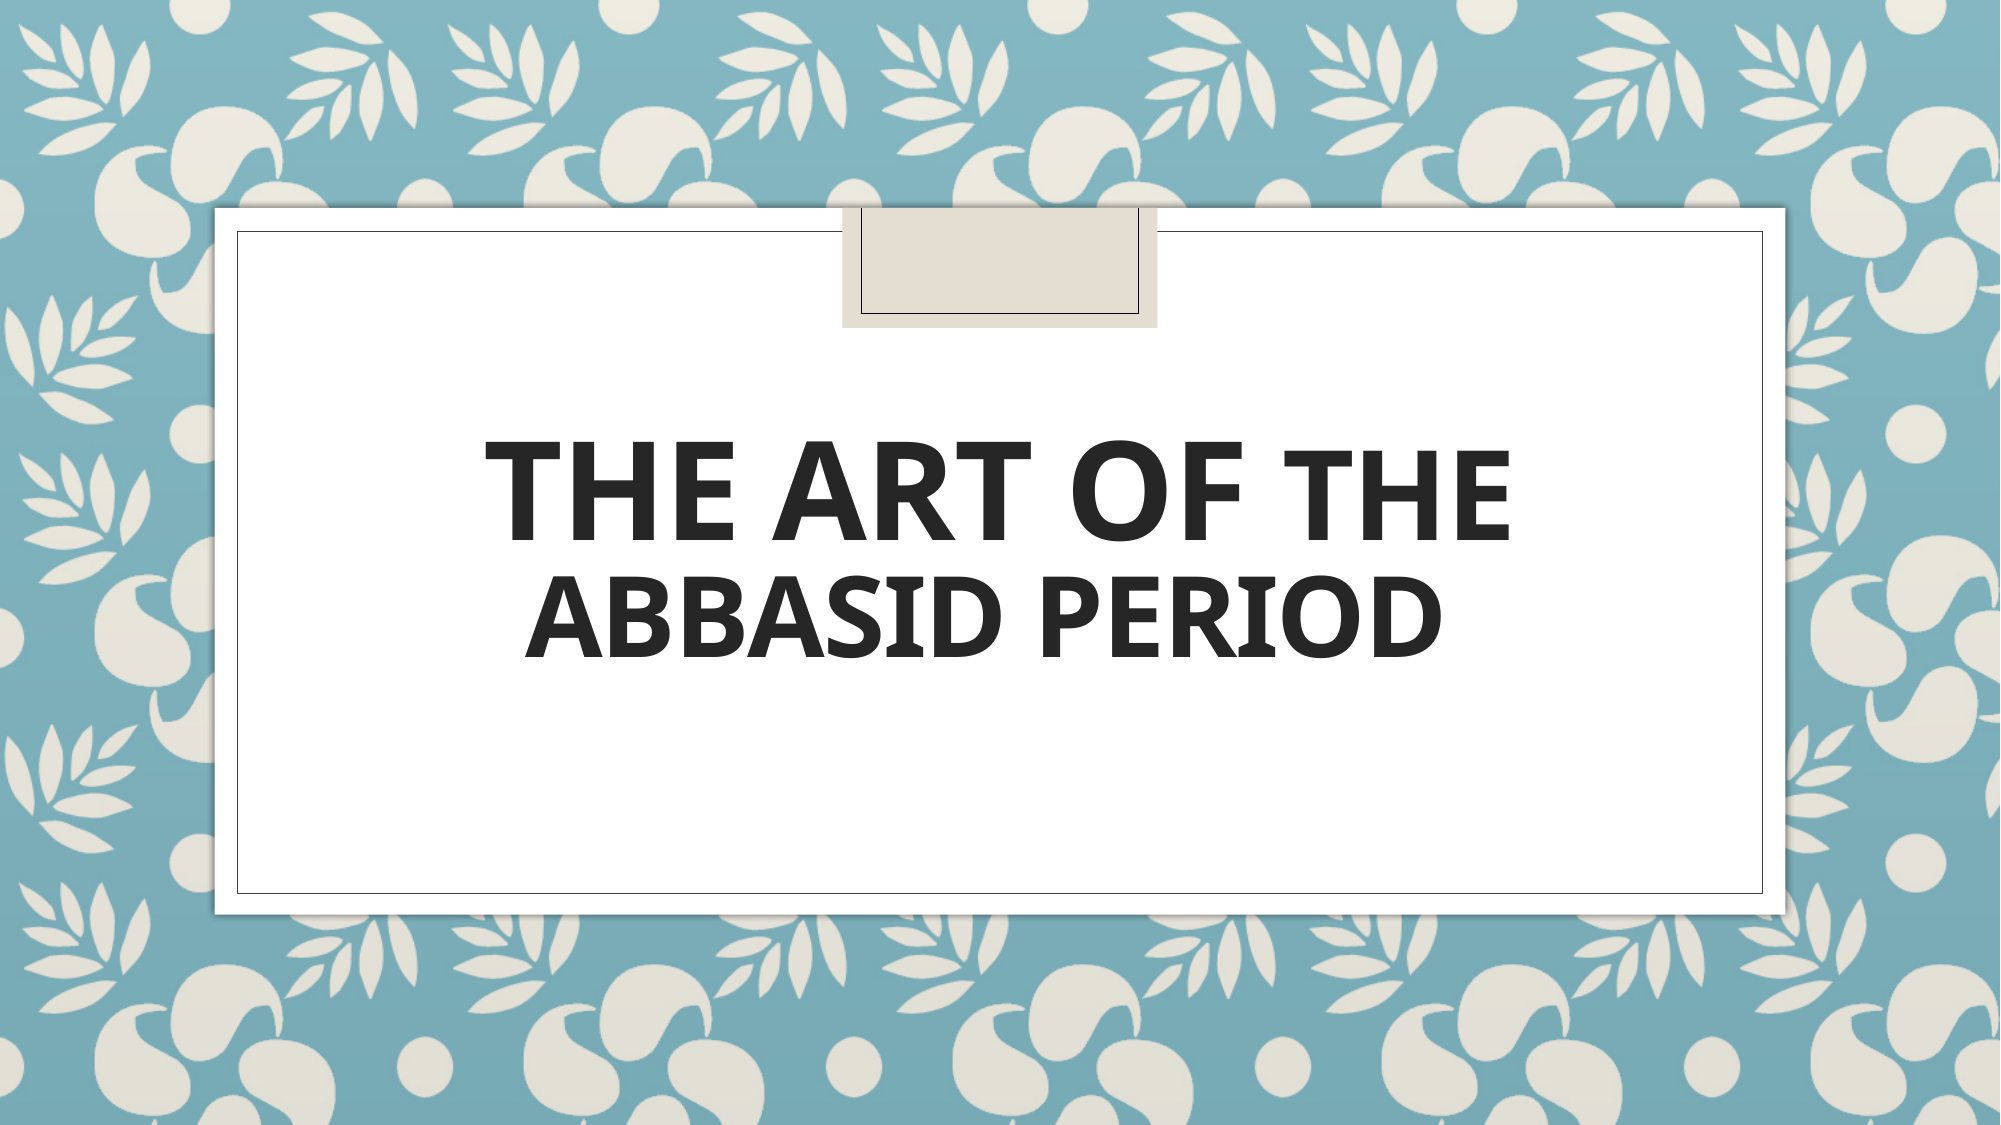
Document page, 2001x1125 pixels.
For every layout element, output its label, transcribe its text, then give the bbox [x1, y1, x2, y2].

title The Art of the Abbasid period [256, 343, 1744, 769]
